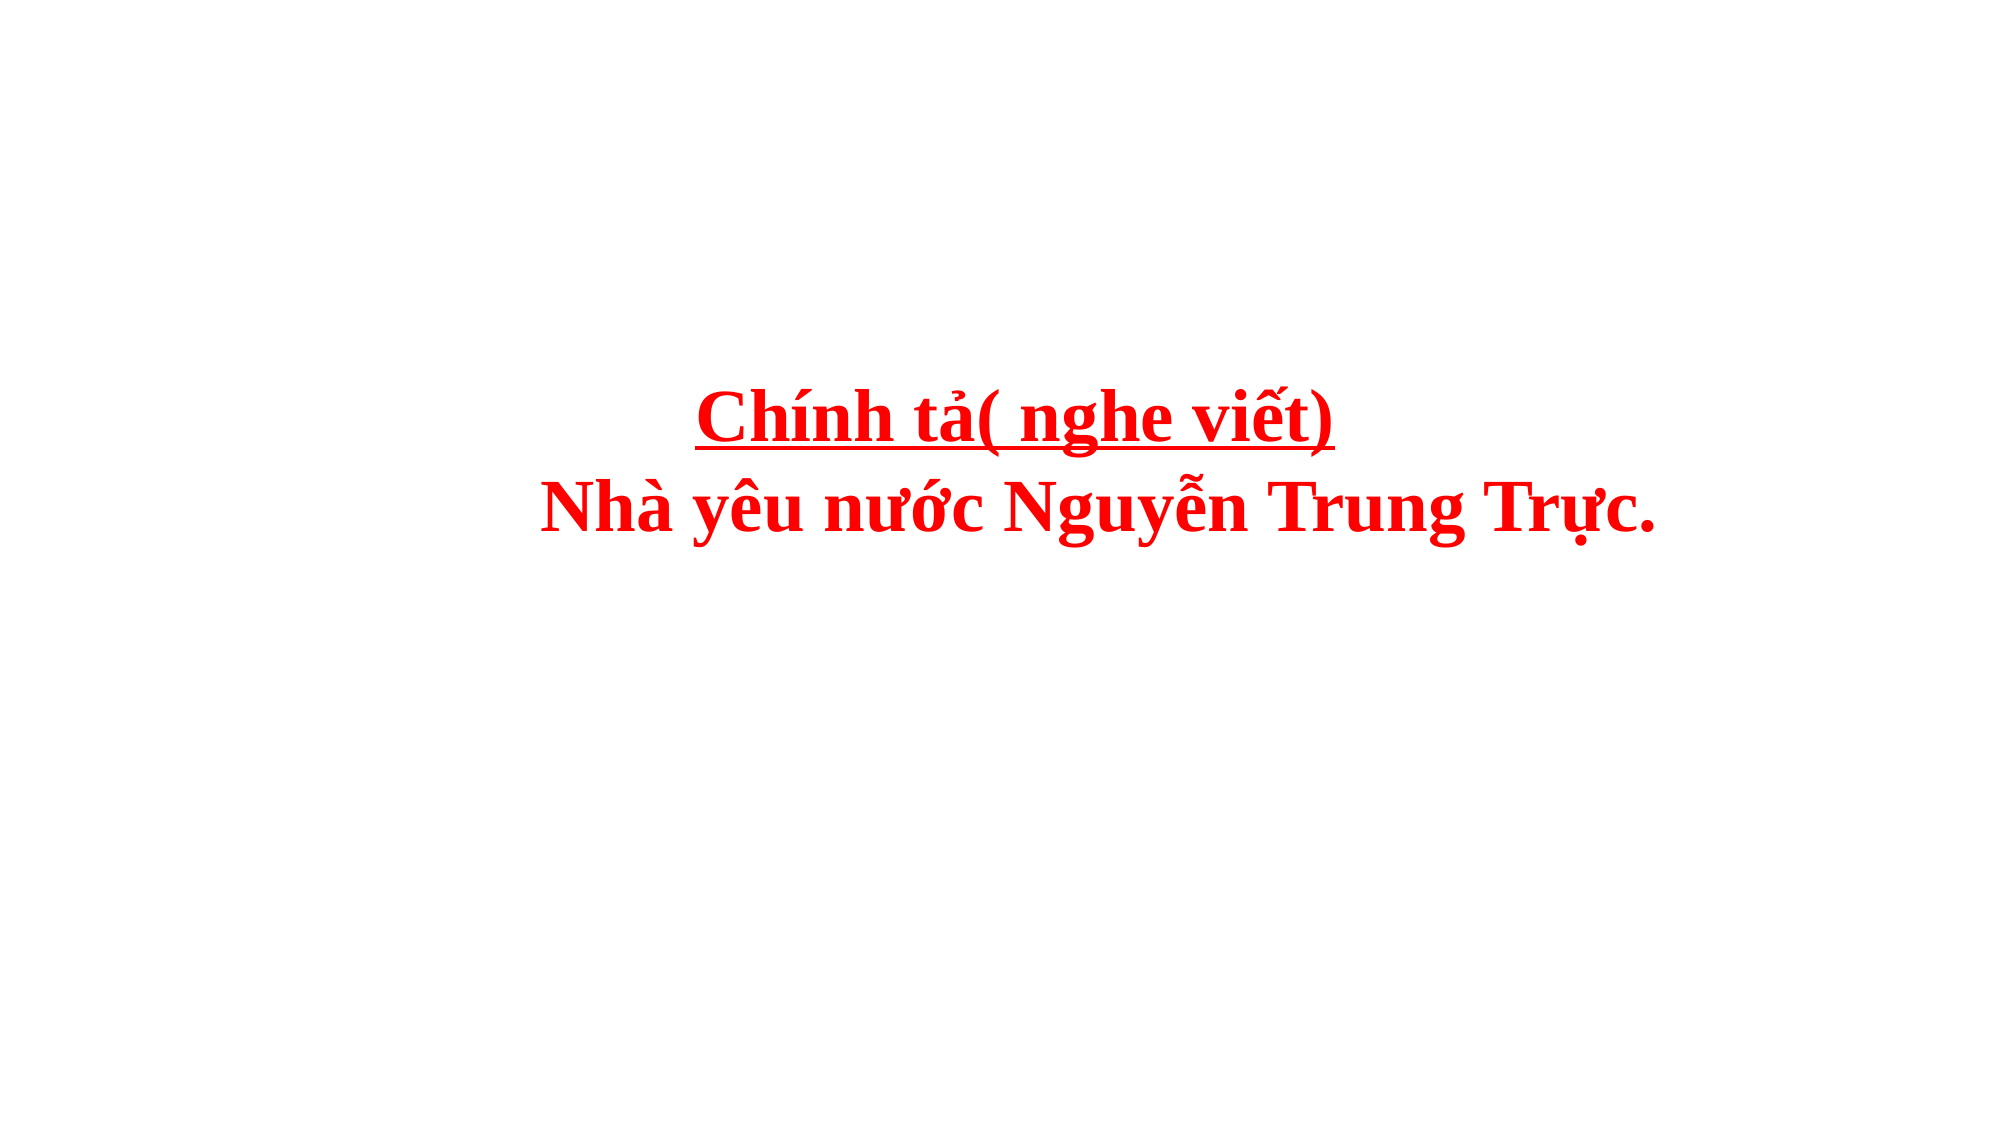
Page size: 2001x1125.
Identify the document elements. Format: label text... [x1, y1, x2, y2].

text_box Chính tả( nghe viết) Nhà yêu nước Nguyễn Trung Trực. [224, 361, 1806, 553]
